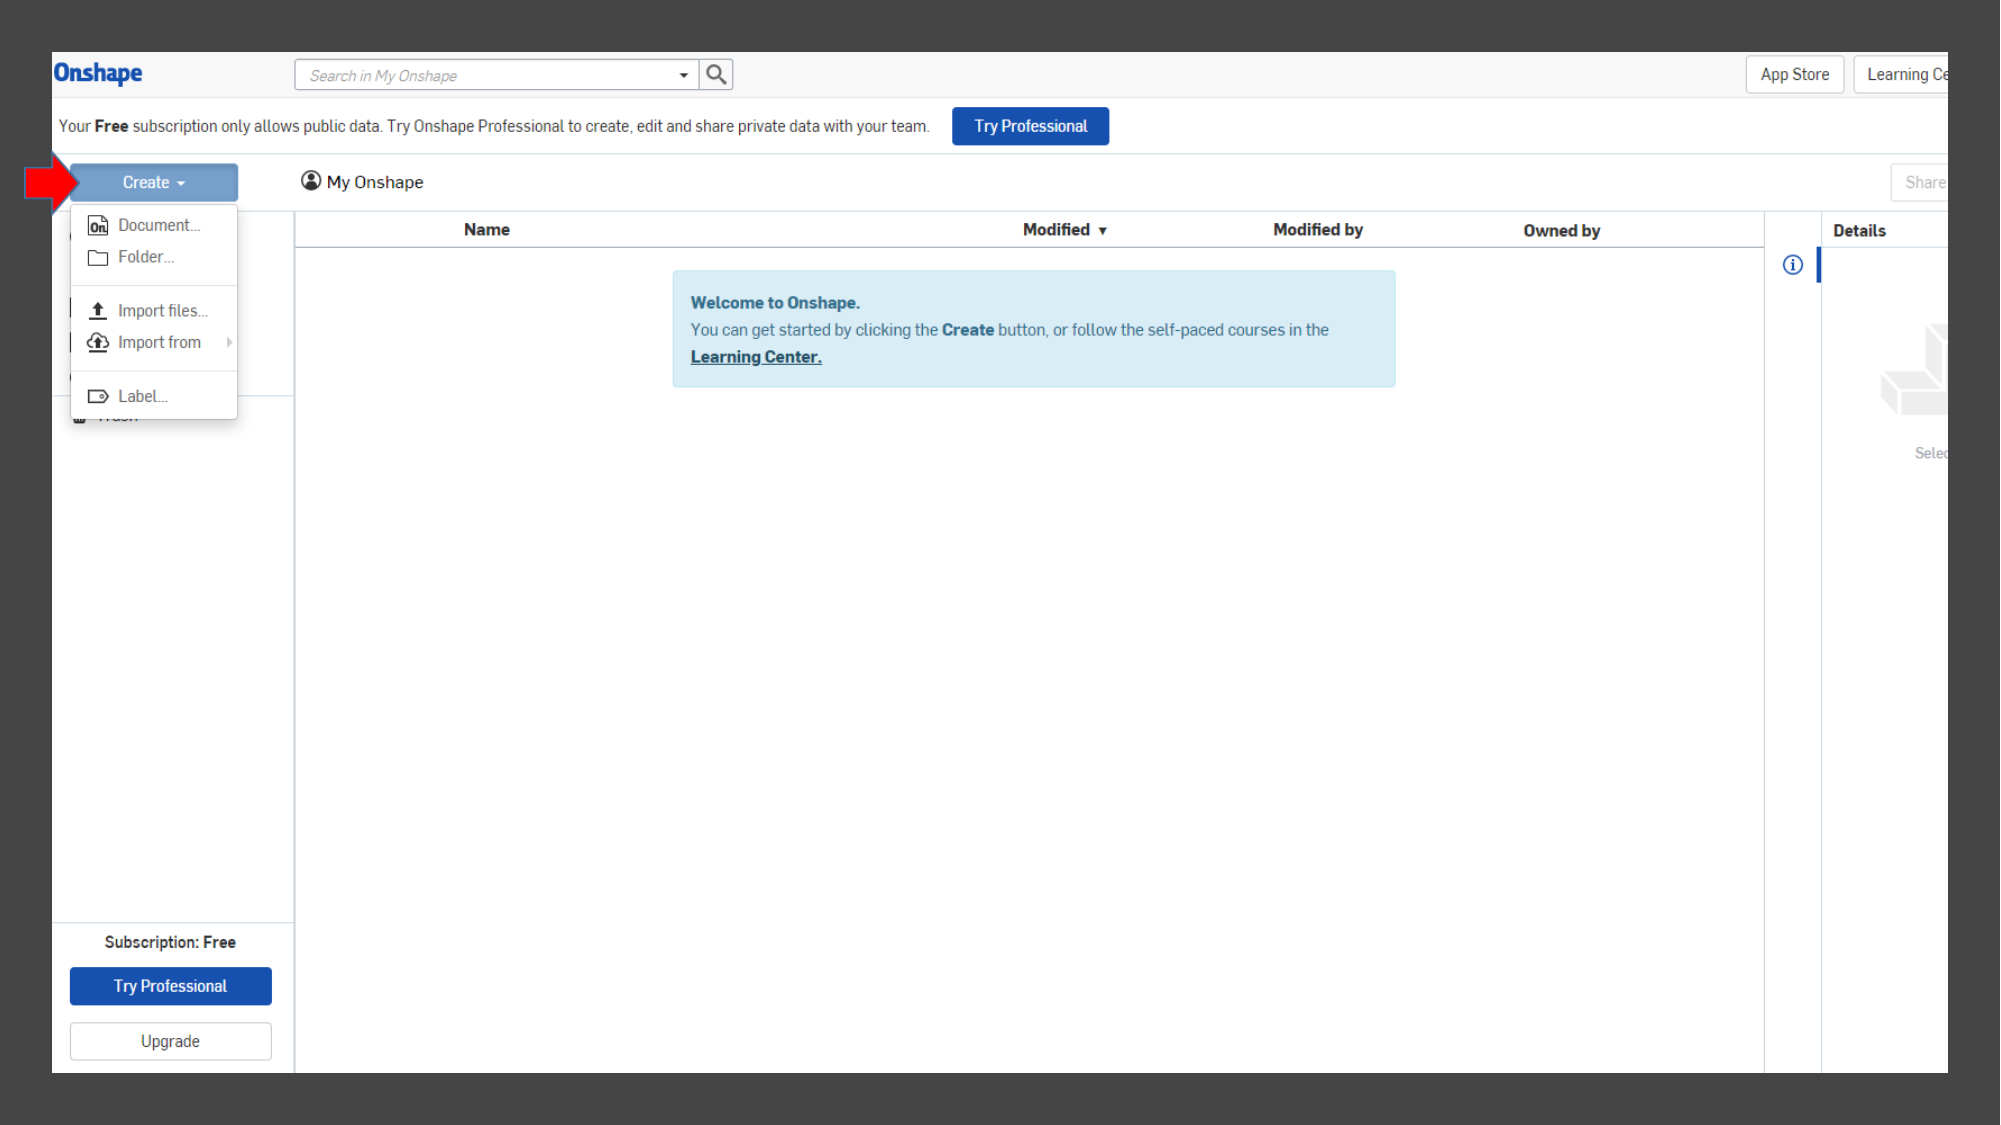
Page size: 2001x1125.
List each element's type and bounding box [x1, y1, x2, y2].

picture [24, 52, 1948, 1073]
